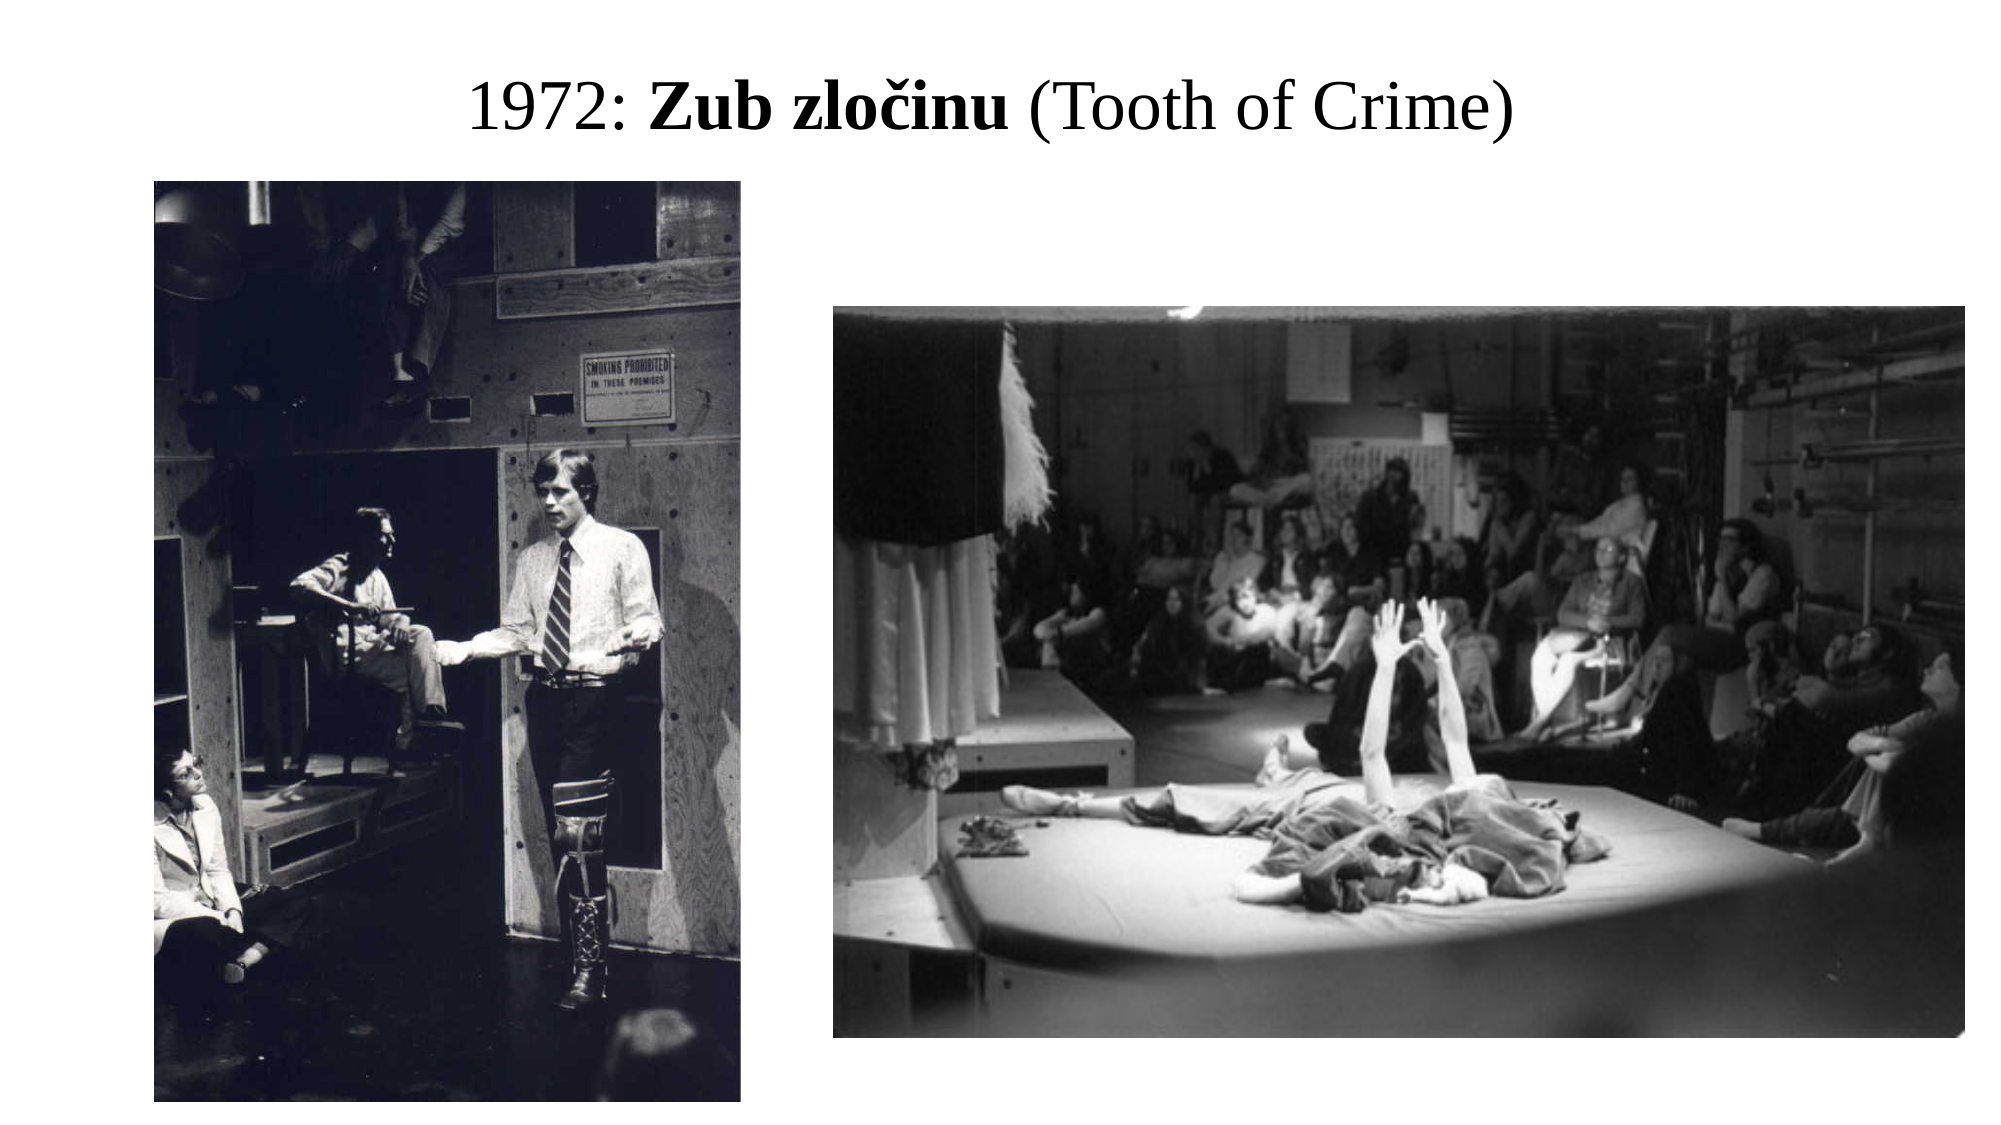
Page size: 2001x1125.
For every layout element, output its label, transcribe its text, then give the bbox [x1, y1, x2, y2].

title 1972: Zub zločinu (Tooth of Crime) [137, 59, 1863, 153]
picture [154, 181, 741, 1102]
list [833, 306, 1965, 1038]
